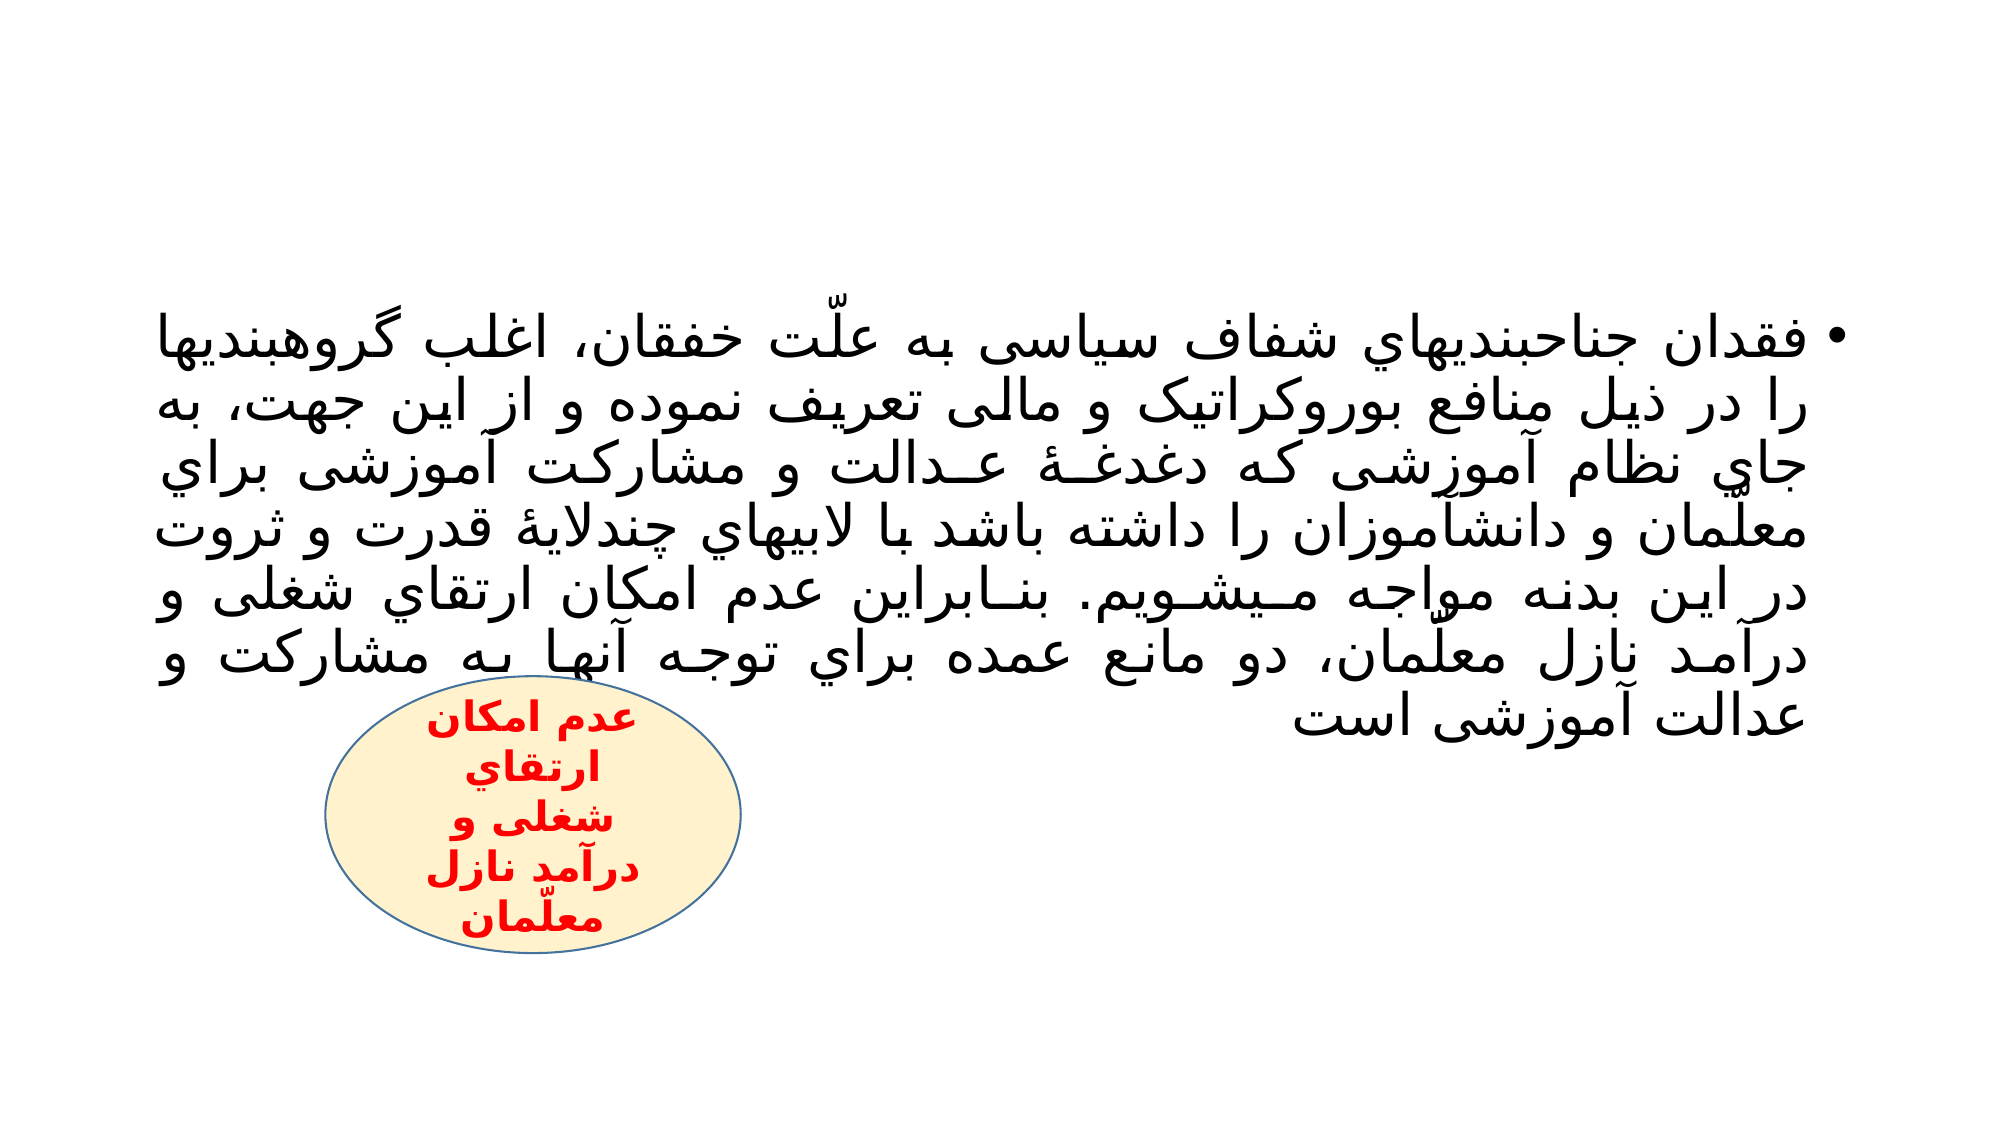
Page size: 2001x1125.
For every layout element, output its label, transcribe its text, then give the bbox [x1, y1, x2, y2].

list فقدان جناحبنديهاي شفاف سیاسی به علّت خفقان، اغلب گروهبنديها را در ذیل منافع بوروکراتیک و مالی تعریف نموده و از این جهت، به جاي نظام آموزشی که دغدغـۀ عـدالت و مشارکت آموزشی براي معلّمان و دانشآموزان را داشته باشد با لابیهاي چندلایۀ قدرت و ثروت در این بدنه مواجه مـیشـویم. بنـابراین عدم امکان ارتقاي شغلی و درآمد نازل معلّمان، دو مانع عمده براي توجه آنها به مشارکت و عدالت آموزشی است [137, 299, 1863, 1014]
text_box عدم امکان ارتقاي شغلی و درآمد نازل معلّمان [324, 675, 742, 955]
